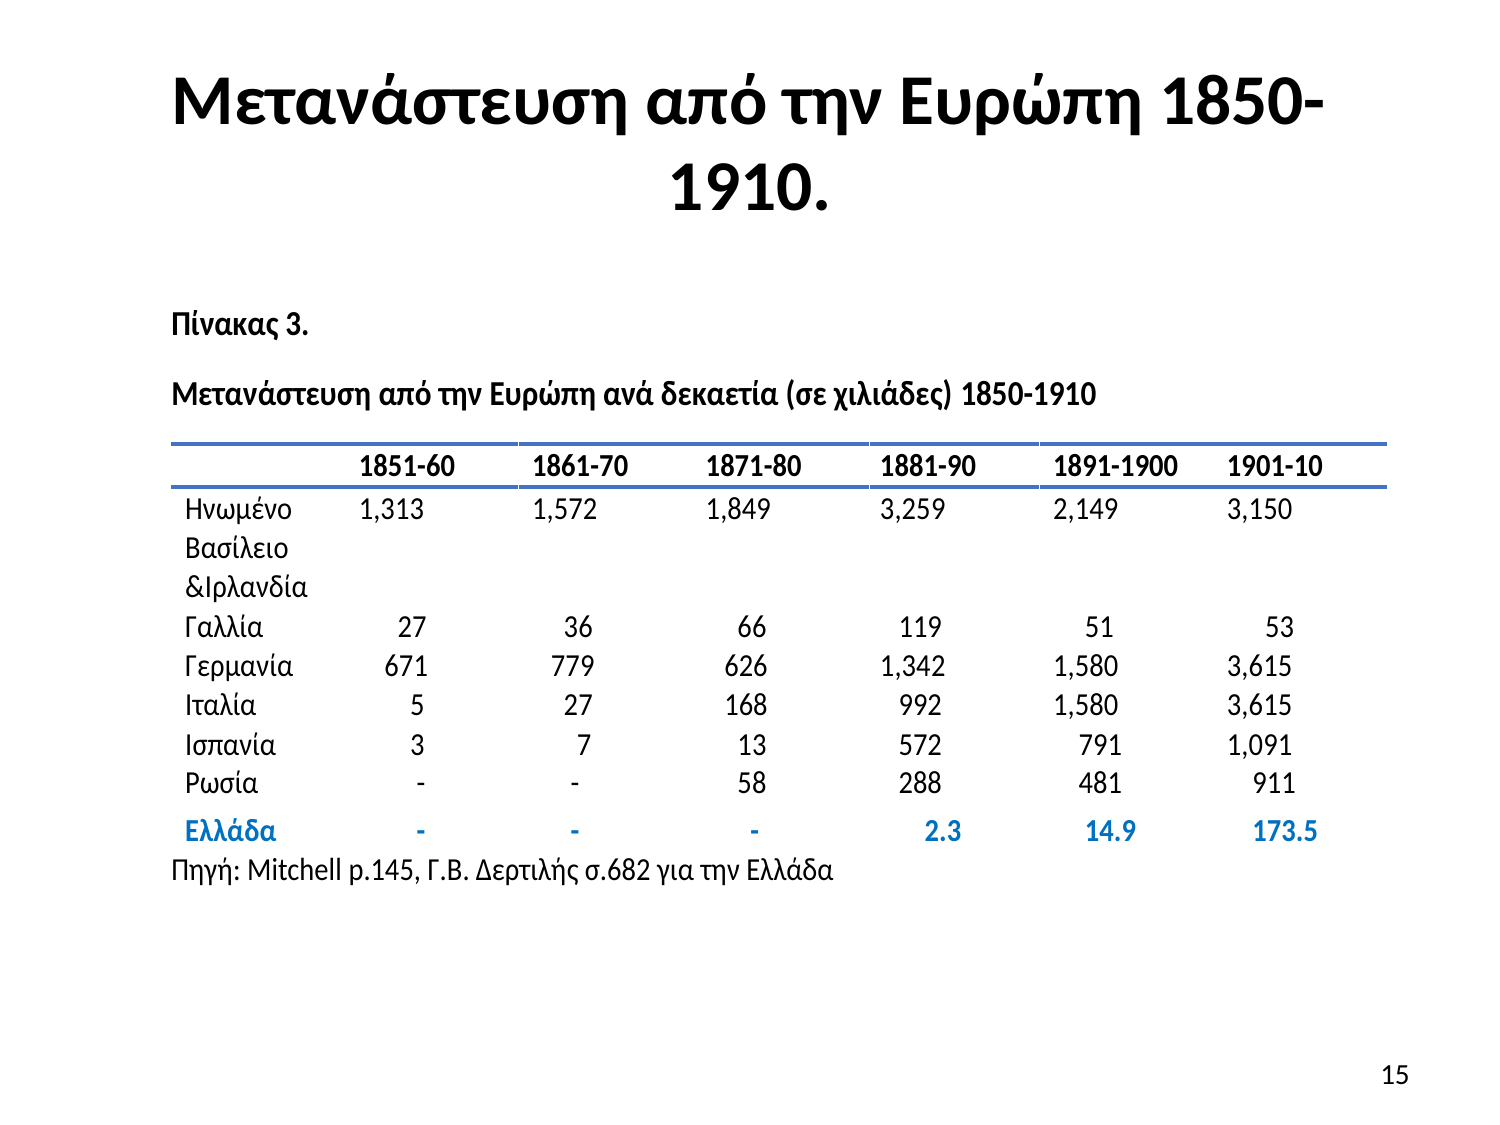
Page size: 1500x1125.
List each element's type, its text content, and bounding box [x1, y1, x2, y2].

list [170, 302, 1389, 918]
slide_number 15 [1074, 1042, 1425, 1103]
title Μετανάστευση από την Ευρώπη 1850-1910. [75, 45, 1425, 233]
